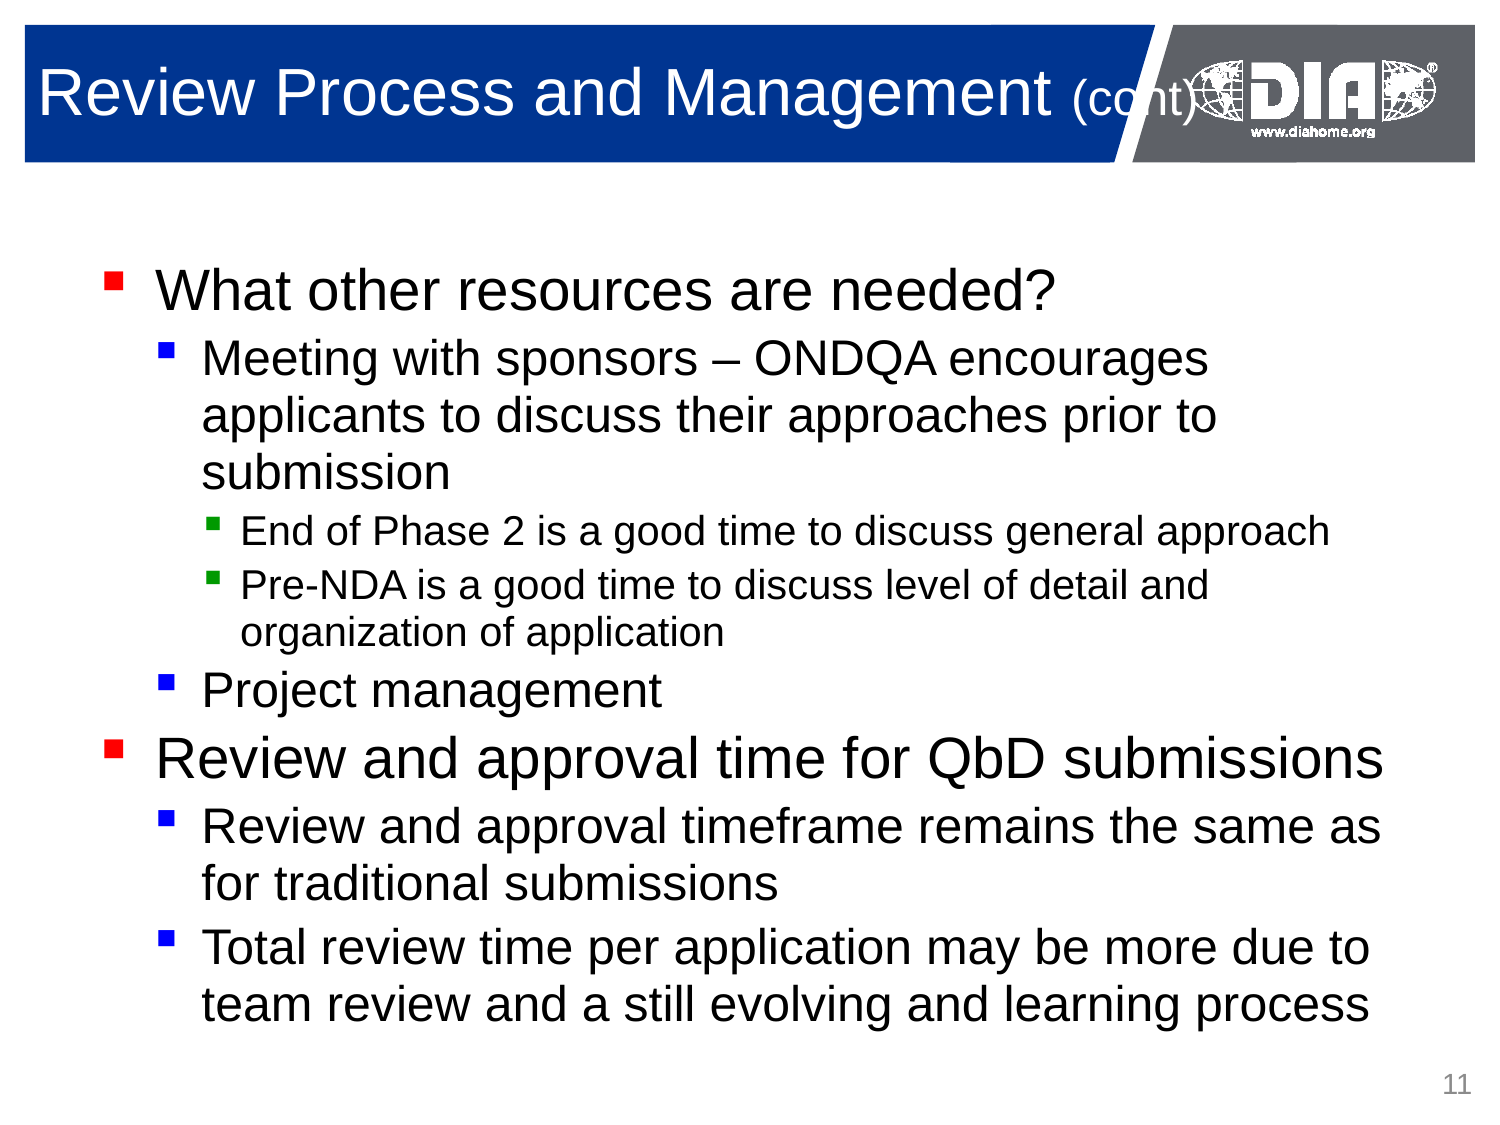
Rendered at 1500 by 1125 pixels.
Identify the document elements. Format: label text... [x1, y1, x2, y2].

list What other resources are needed? Meeting with sponsors – ONDQA encourages applicants to discuss their approaches prior to submission End of Phase 2 is a good time to discuss general approach Pre-NDA is a good time to discuss level of detail and organization of application Project management Review and approval time for QbD submissions Review and approval timeframe remains the same as for traditional submissions Total review time per application may be more due to team review and a still evolving and learning process [84, 249, 1409, 1050]
text_box Review Process and Management (cont) [37, 0, 1375, 138]
picture [1375, 58, 1438, 138]
slide_number 11 [1137, 1052, 1488, 1113]
